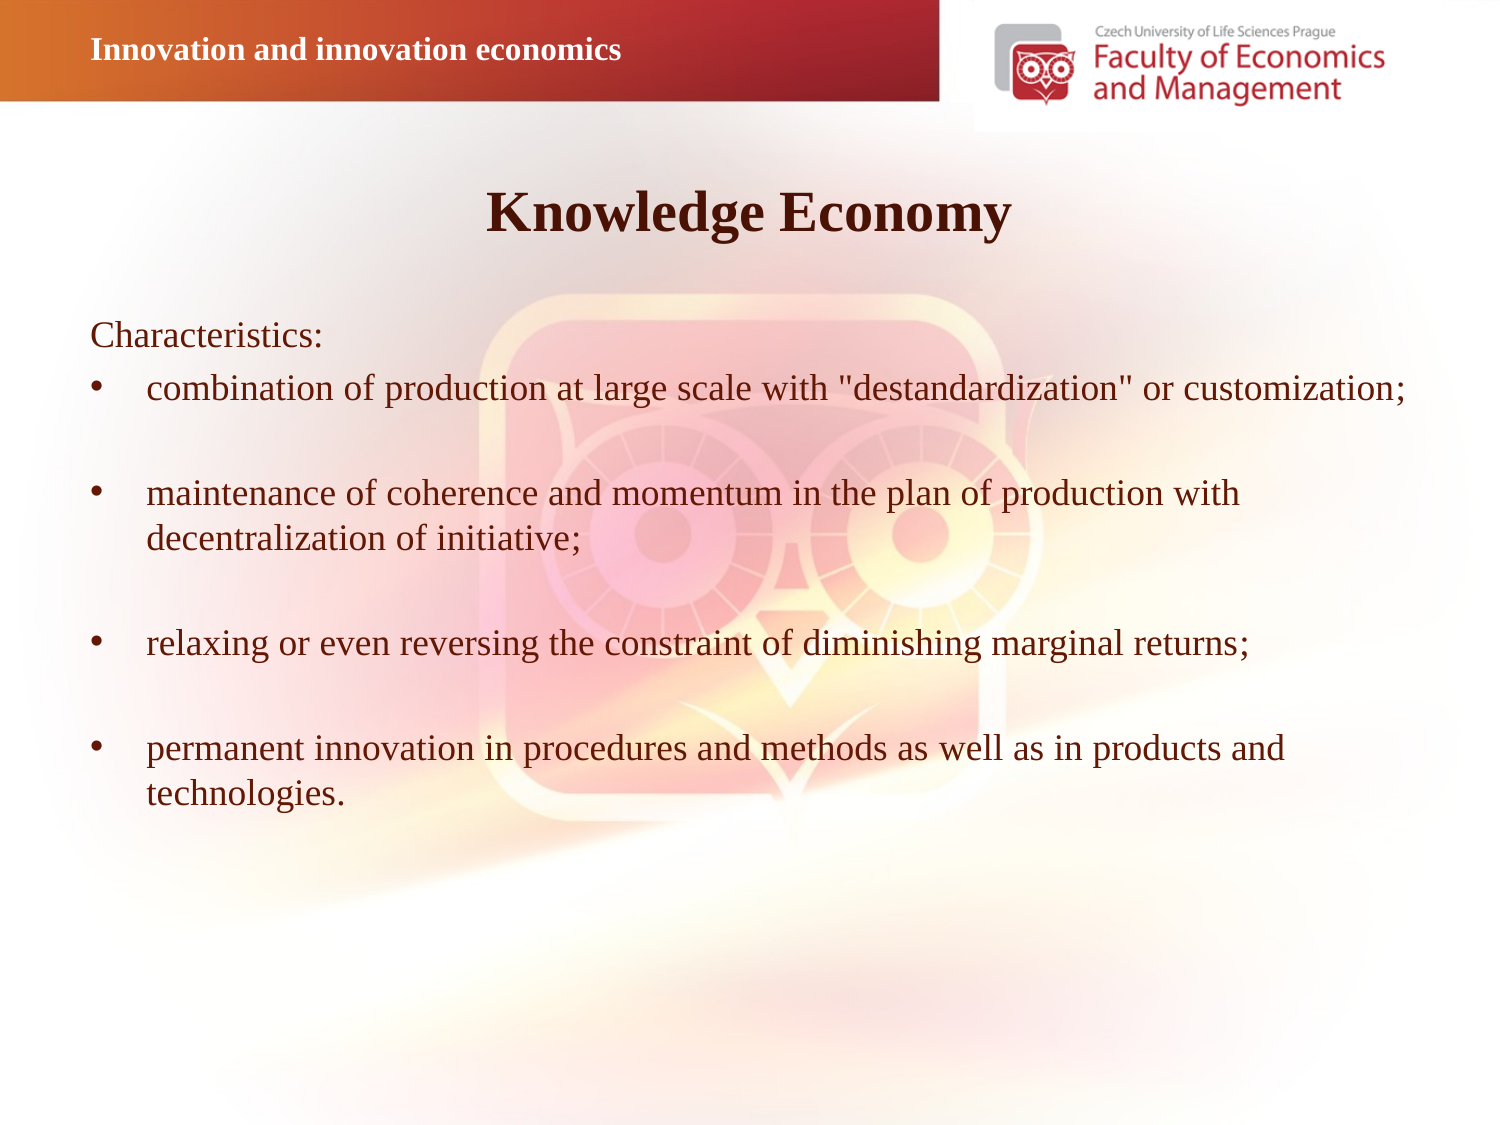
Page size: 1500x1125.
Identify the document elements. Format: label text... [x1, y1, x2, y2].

list Characteristics: combination of production at large scale with "destandardization" or customization; maintenance of coherence and momentum in the plan of production with decentralization of initiative; relaxing or even reversing the constraint of diminishing marginal returns; permanent innovation in procedures and methods as well as in products and technologies. [75, 302, 1425, 1022]
list Innovation and innovation economics [75, 19, 890, 74]
picture [0, 0, 1500, 1125]
title Knowledge Economy [75, 149, 1425, 268]
